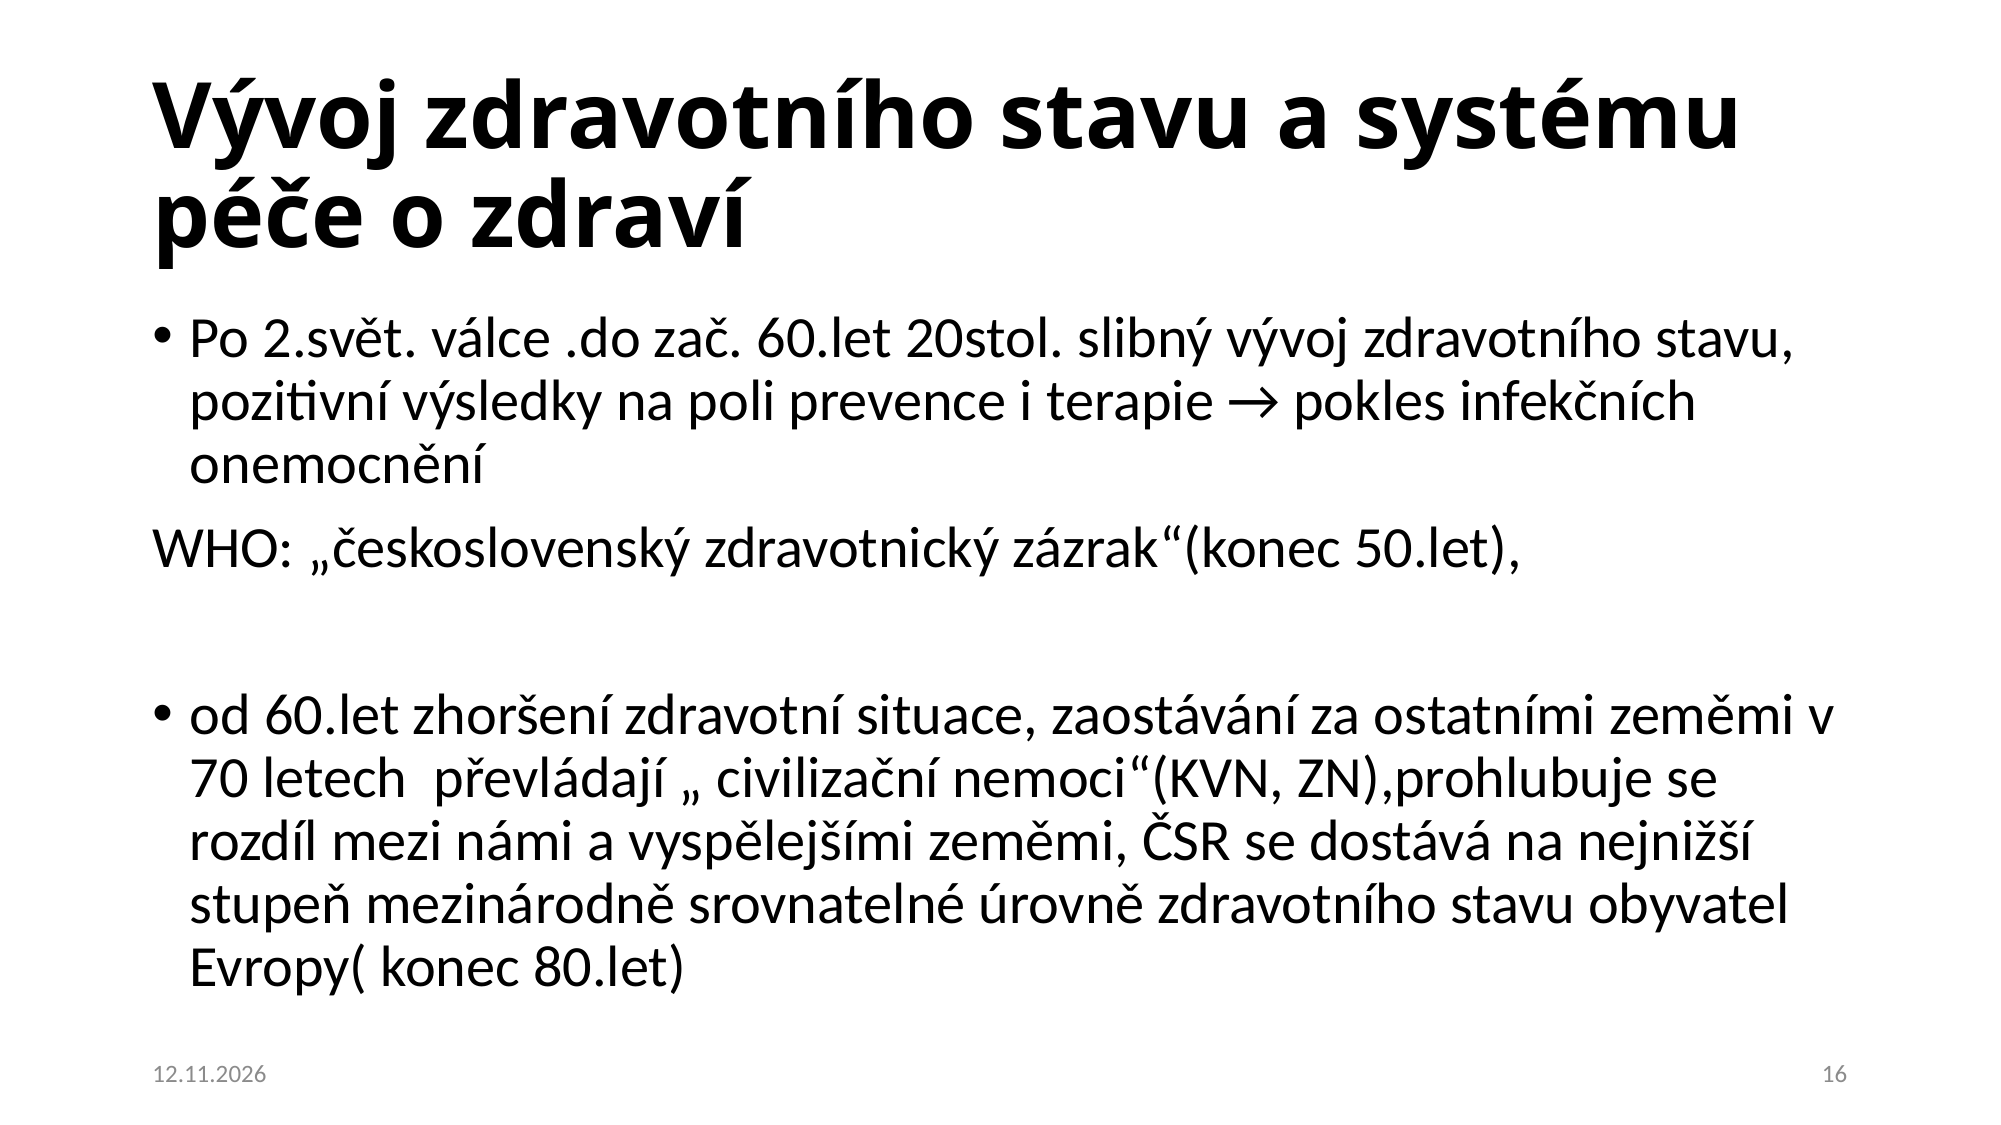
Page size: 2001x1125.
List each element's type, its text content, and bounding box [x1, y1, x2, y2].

slide_number 16 [1412, 1042, 1863, 1103]
list Po 2.svět. válce .do zač. 60.let 20stol. slibný vývoj zdravotního stavu, pozitivní výsledky na poli prevence i terapie → pokles infekčních onemocnění WHO: „československý zdravotnický zázrak“(konec 50.let), od 60.let zhoršení zdravotní situace, zaostávání za ostatními zeměmi v 70 letech převládají „ civilizační nemoci“(KVN, ZN),prohlubuje se rozdíl mezi námi a vyspělejšími zeměmi, ČSR se dostává na nejnižší stupeň mezinárodně srovnatelné úrovně zdravotního stavu obyvatel Evropy( konec 80.let) [137, 299, 1863, 1014]
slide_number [137, 1042, 588, 1103]
title Vývoj zdravotního stavu a systému péče o zdraví [137, 59, 1863, 278]
